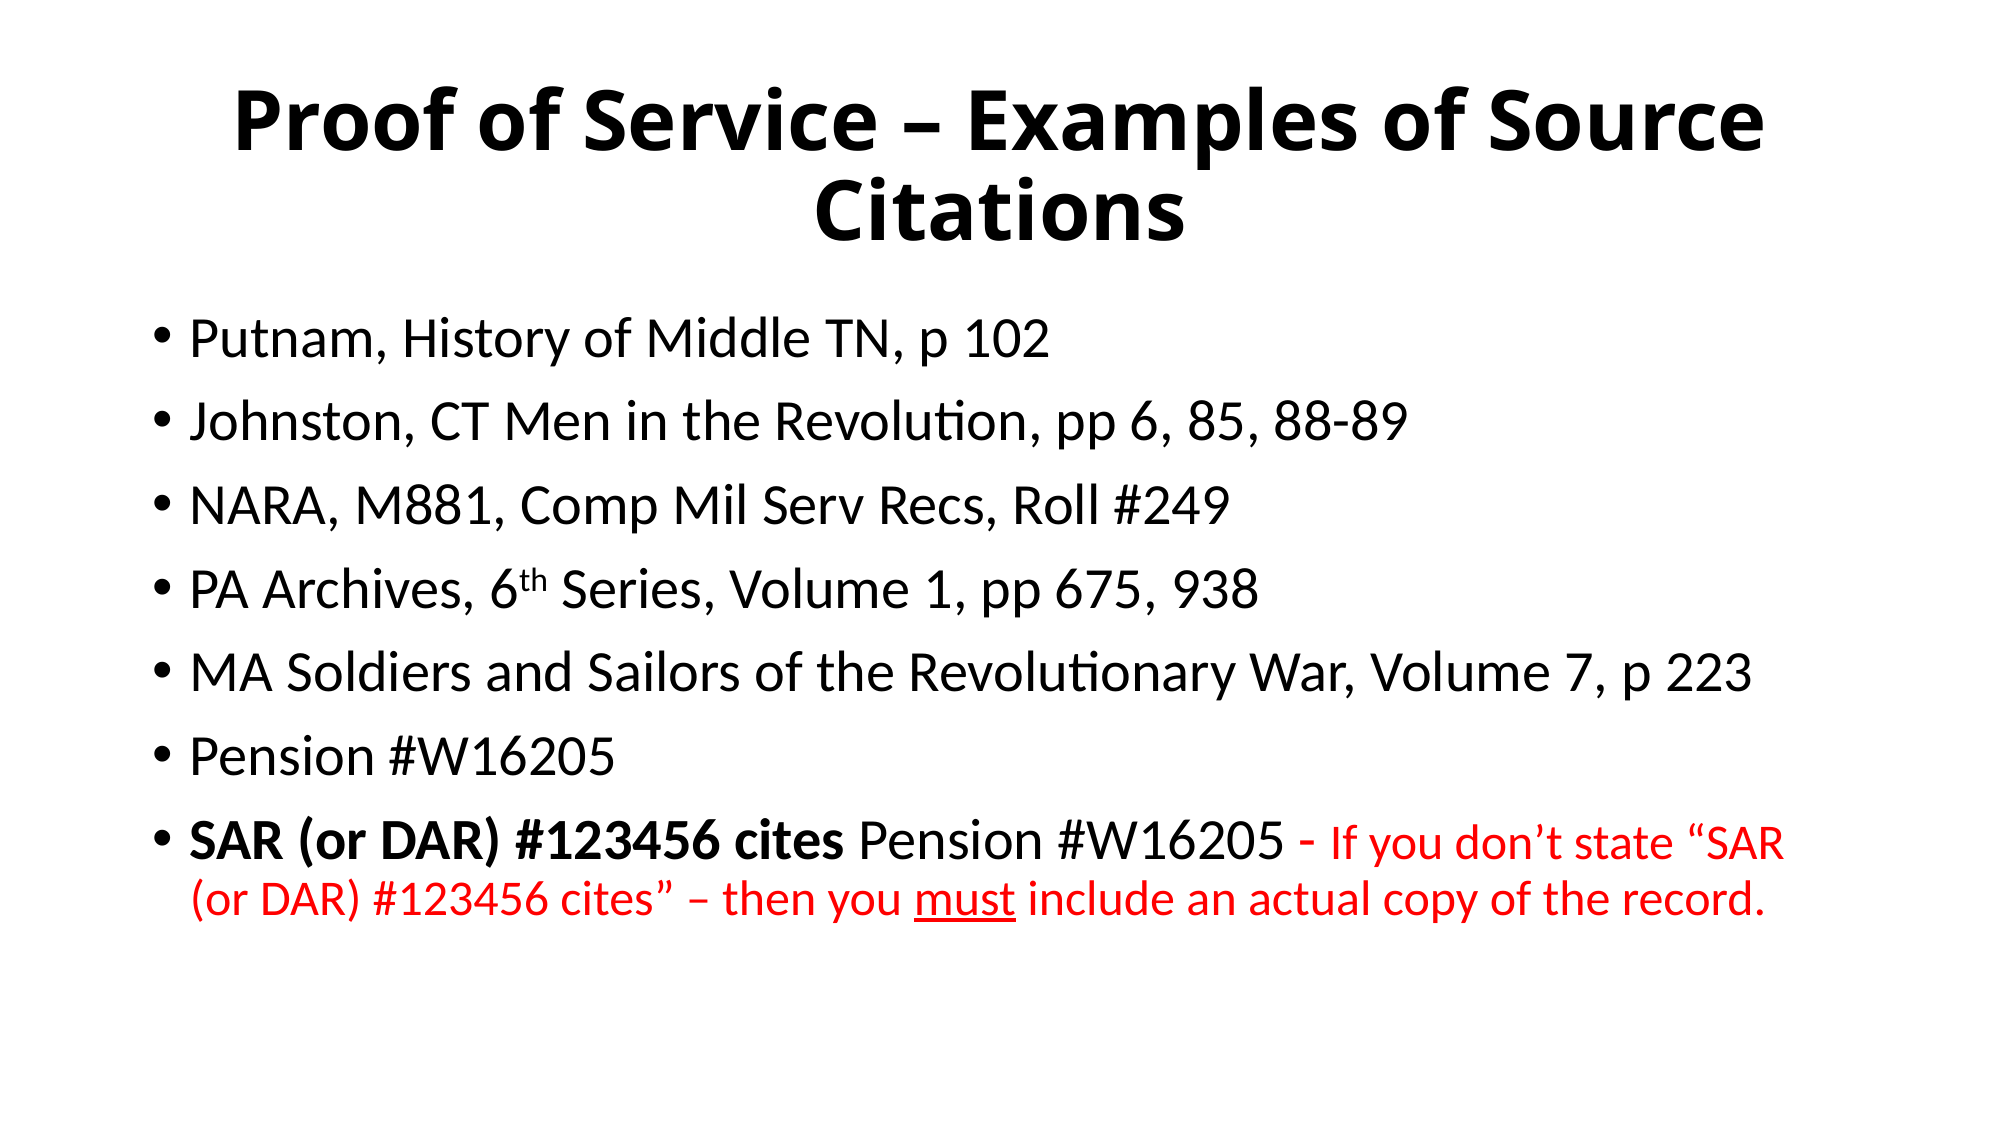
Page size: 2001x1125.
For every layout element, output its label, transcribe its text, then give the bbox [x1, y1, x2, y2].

list Putnam, History of Middle TN, p 102 Johnston, CT Men in the Revolution, pp 6, 85, 88-89 NARA, M881, Comp Mil Serv Recs, Roll #249 PA Archives, 6th Series, Volume 1, pp 675, 938 MA Soldiers and Sailors of the Revolutionary War, Volume 7, p 223 Pension #W16205 SAR (or DAR) #123456 cites Pension #W16205 - If you don’t state “SAR (or DAR) #123456 cites” – then you must include an actual copy of the record. [137, 299, 1863, 1014]
title Proof of Service – Examples of Source Citations [137, 59, 1863, 278]
